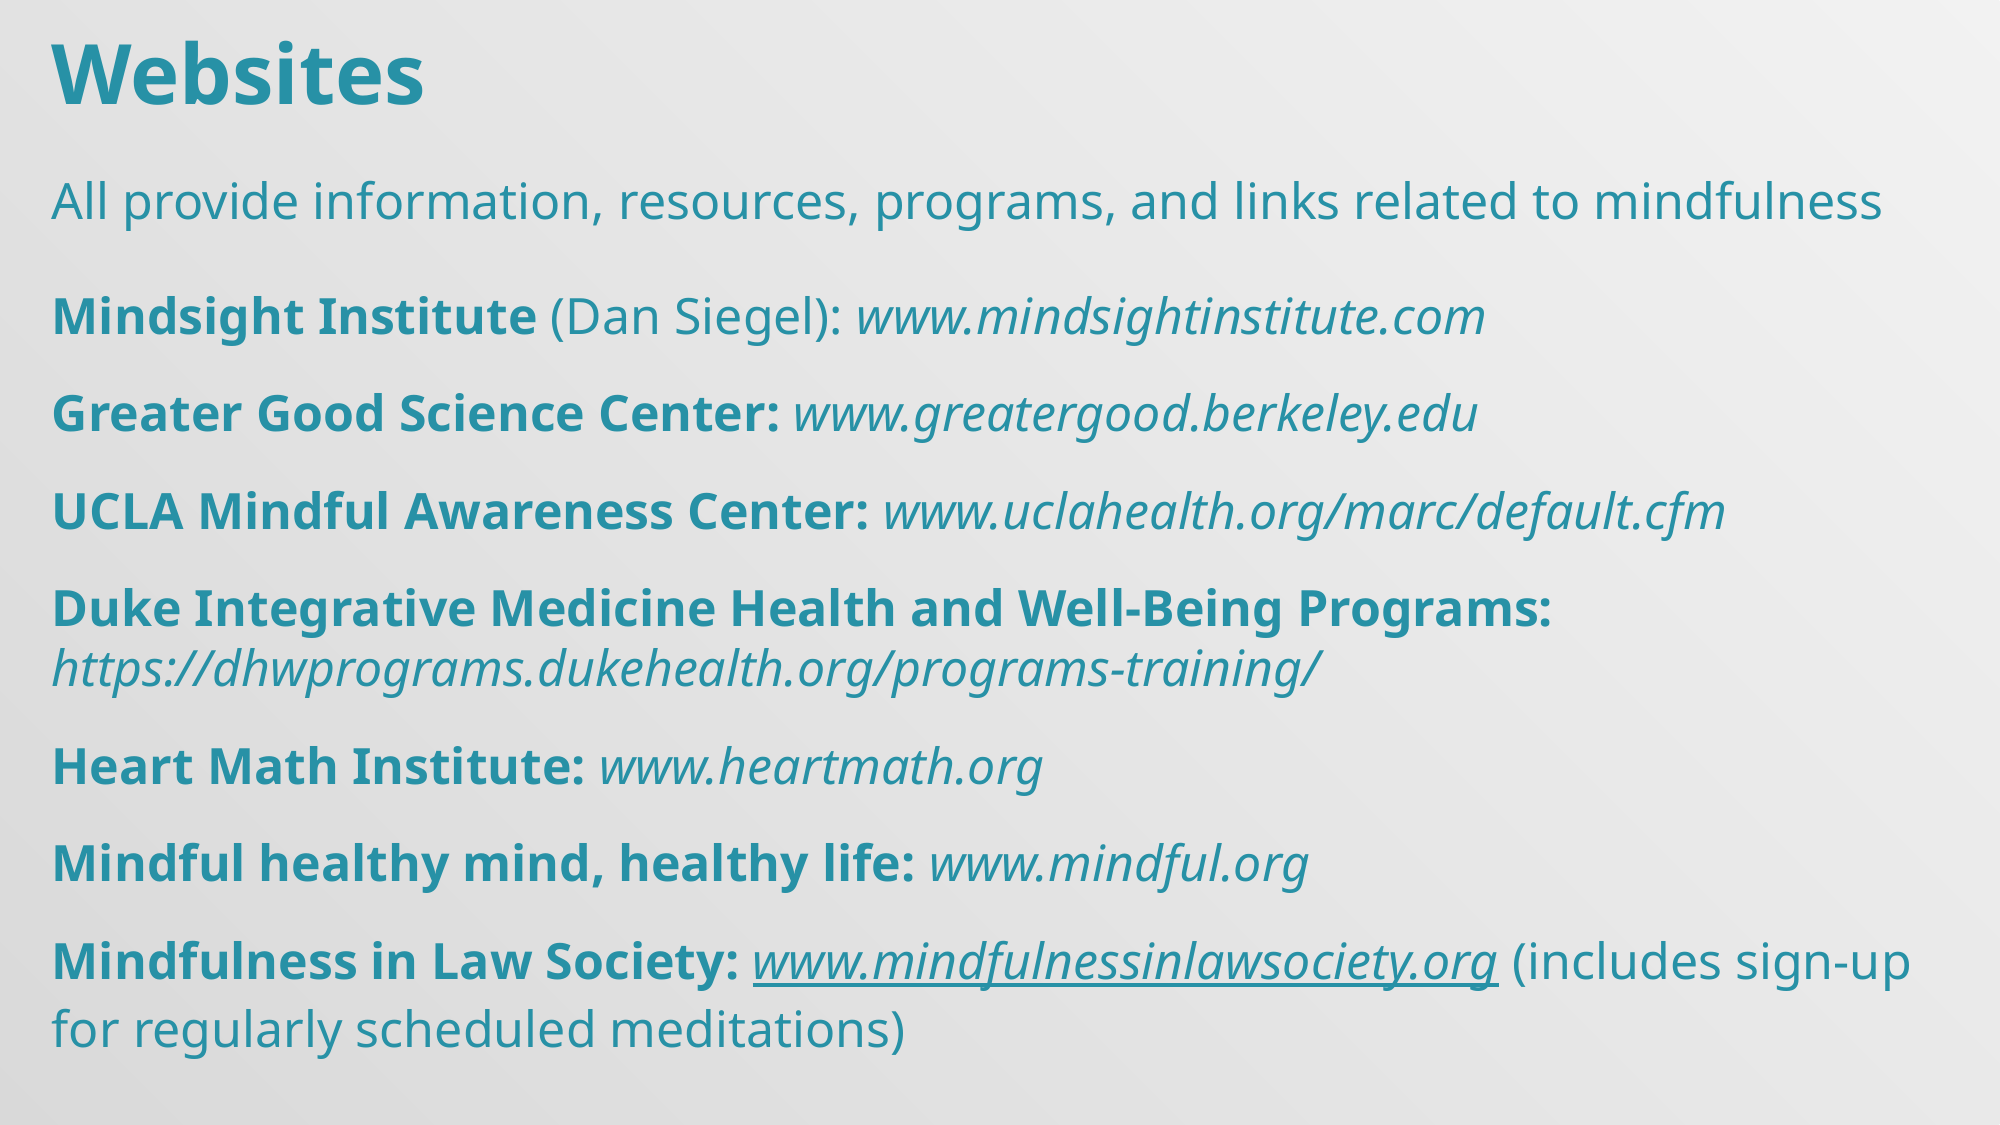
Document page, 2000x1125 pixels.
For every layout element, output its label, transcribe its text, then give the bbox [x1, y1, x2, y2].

text_box Websites All provide information, resources, programs, and links related to mindfulness Mindsight Institute (Dan Siegel): www.mindsightinstitute.com Greater Good Science Center: www.greatergood.berkeley.edu UCLA Mindful Awareness Center: www.uclahealth.org/marc/default.cfm Duke Integrative Medicine Health and Well-Being Programs: https://dhwprograms.dukehealth.org/programs-training/ Heart Math Institute: www.heartmath.org Mindful healthy mind, healthy life: www.mindful.org Mindfulness in Law Society: www.mindfulnessinlawsociety.org (includes sign-up for regularly scheduled meditations) [37, 24, 1975, 1125]
